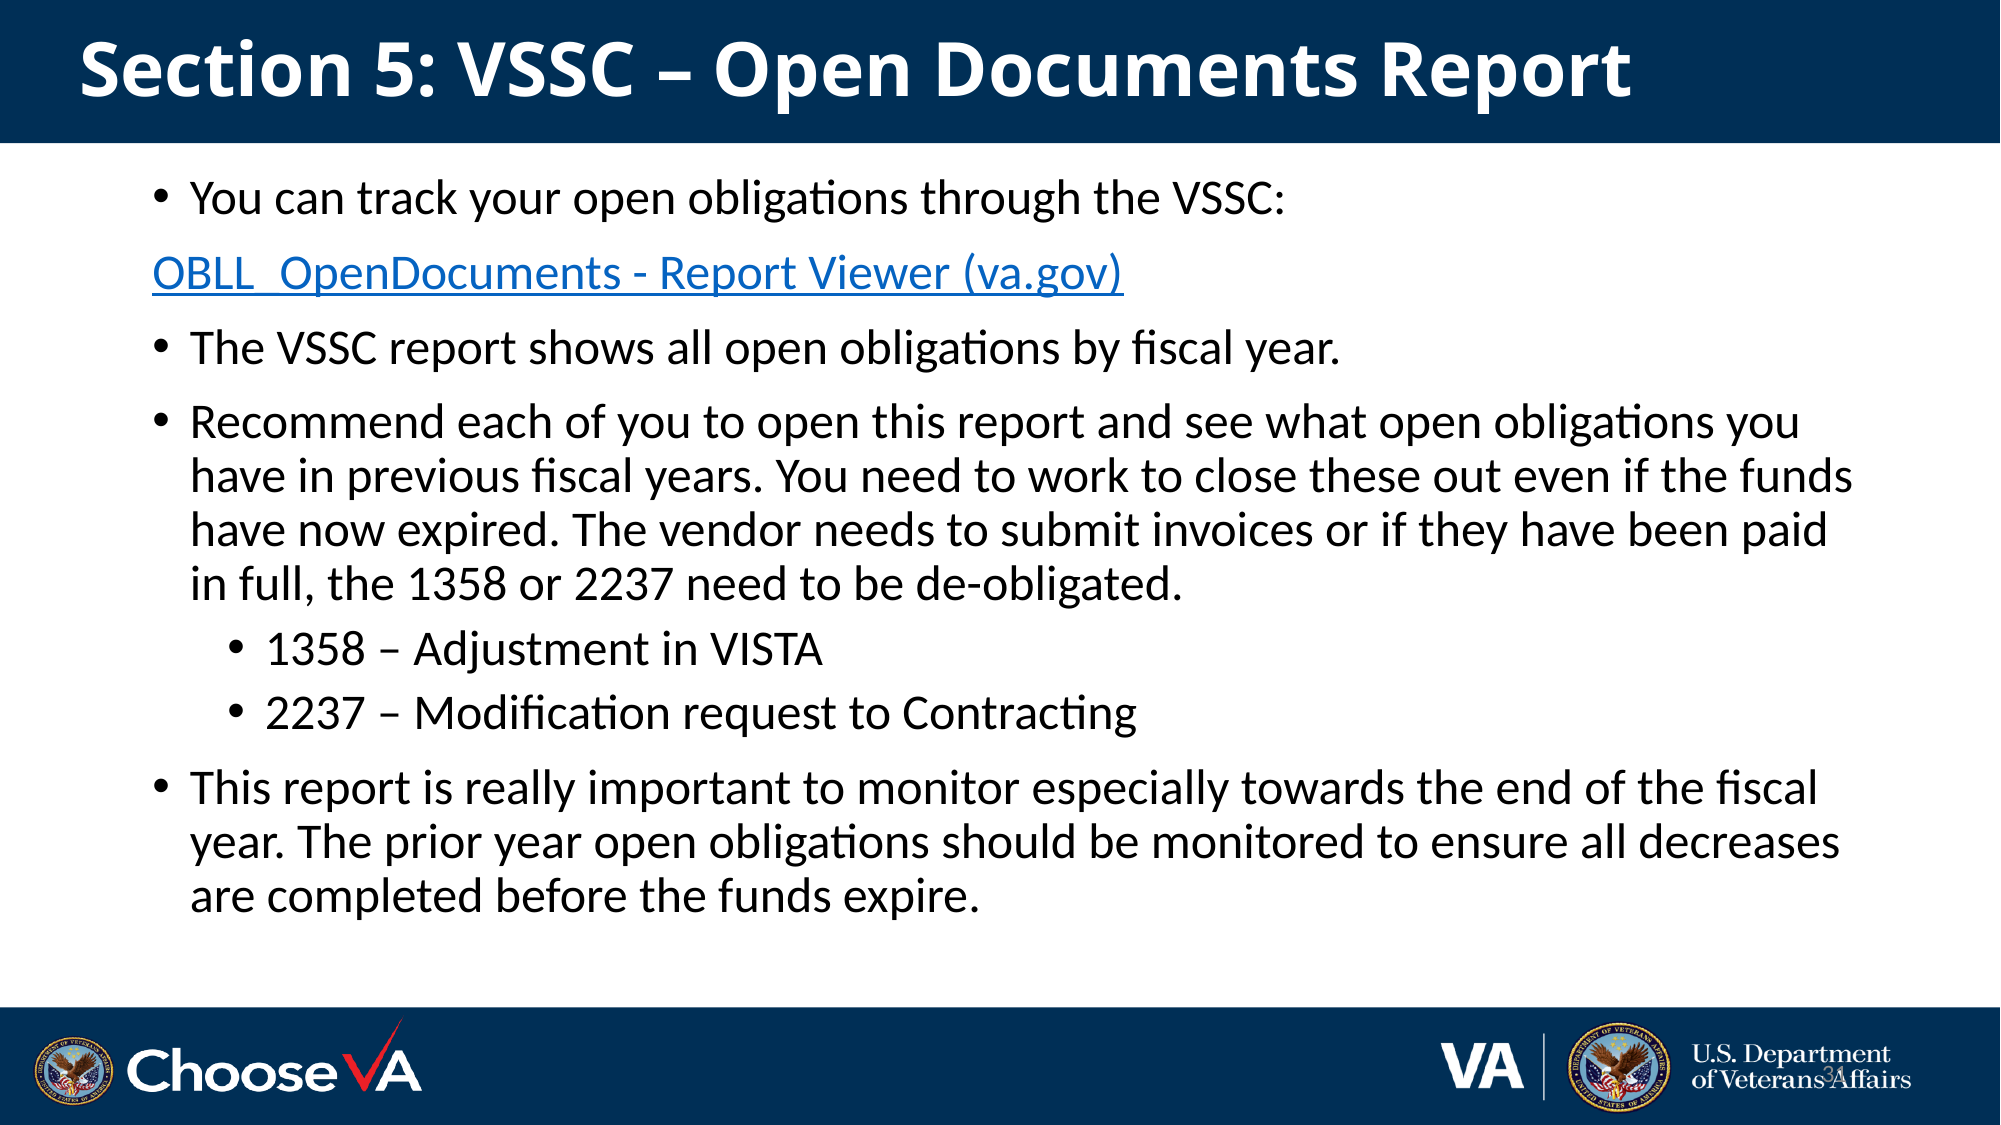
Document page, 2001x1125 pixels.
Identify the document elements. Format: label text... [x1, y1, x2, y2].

slide_number 31 [1412, 1042, 1863, 1103]
picture [33, 1015, 422, 1106]
list You can track your open obligations through the VSSC: OBLL_OpenDocuments - Report Viewer (va.gov) The VSSC report shows all open obligations by fiscal year. Recommend each of you to open this report and see what open obligations you have in previous fiscal years. You need to work to close these out even if the funds have now expired. The vendor needs to submit invoices or if they have been paid in full, the 1358 or 2237 need to be de-obligated. 1358 – Adjustment in VISTA 2237 – Modification request to Contracting This report is really important to monitor especially towards the end of the fiscal year. The prior year open obligations should be monitored to ensure all decreases are completed before the funds expire. [137, 163, 1882, 983]
picture [1434, 1014, 1917, 1120]
title Section 5: VSSC – Open Documents Report [64, 15, 1790, 128]
